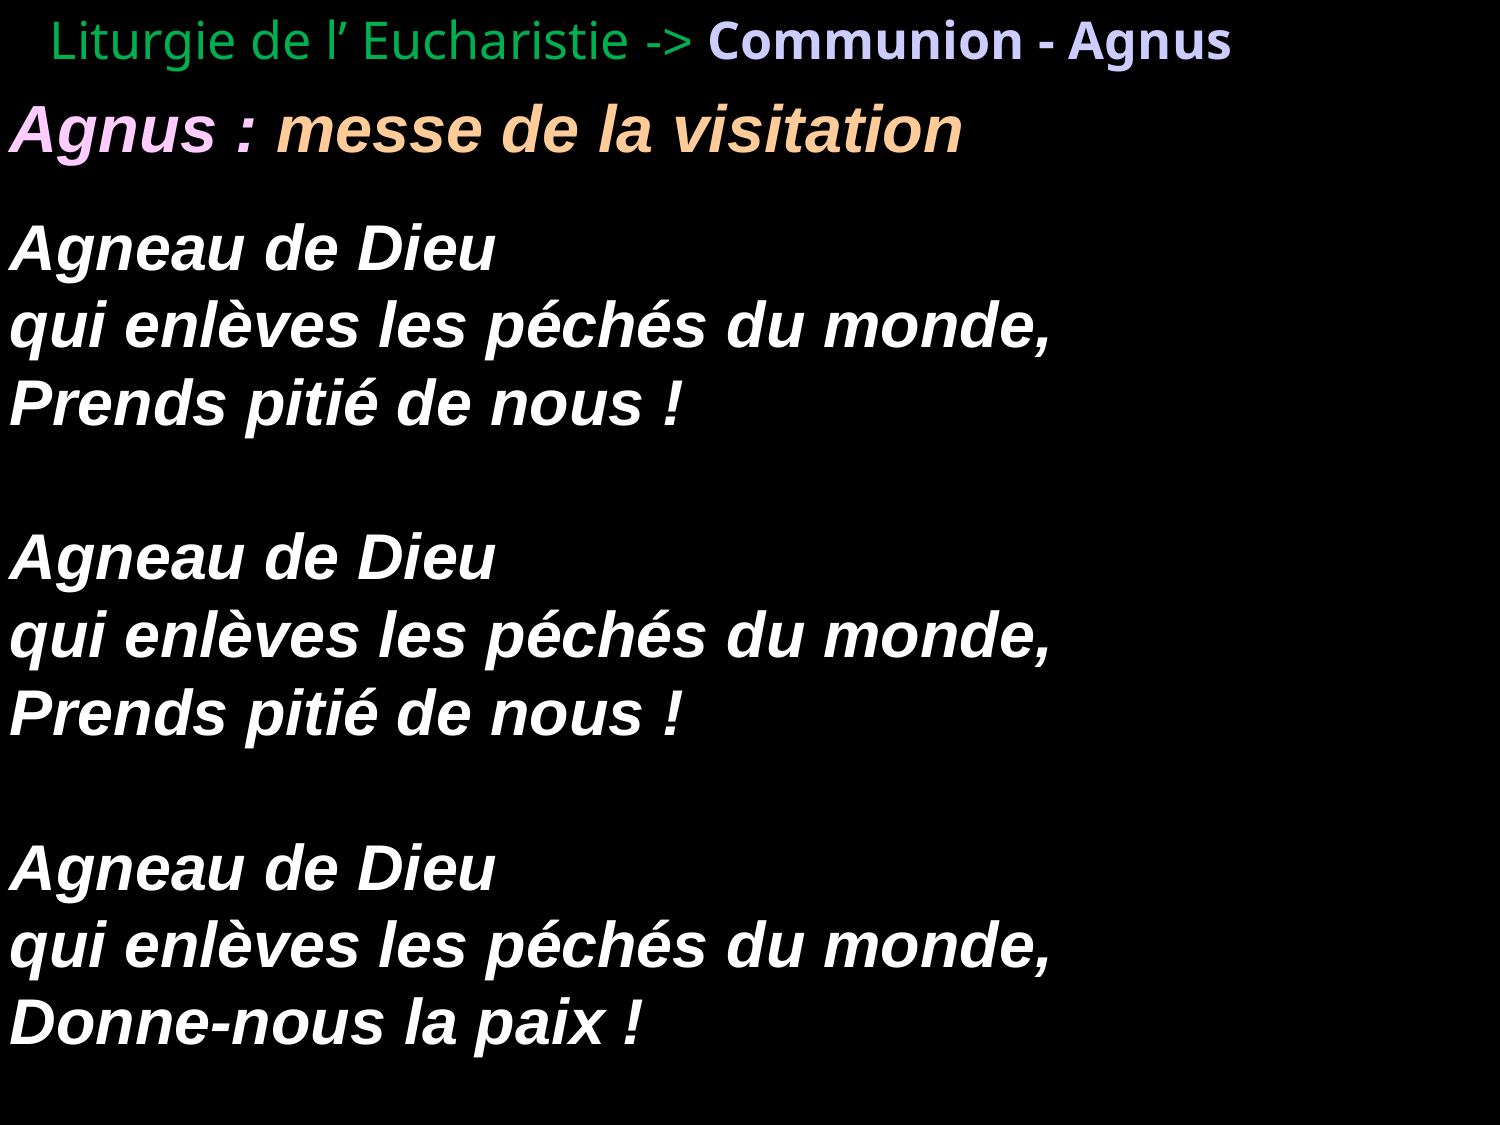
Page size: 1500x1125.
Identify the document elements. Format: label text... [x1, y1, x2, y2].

text_box Agnus : messe de la visitation Agneau de Dieu qui enlèves les péchés du monde, Prends pitié de nous ! Agneau de Dieu qui enlèves les péchés du monde, Prends pitié de nous ! Agneau de Dieu qui enlèves les péchés du monde, Donne-nous la paix ! [0, 78, 1500, 1125]
text_box Liturgie de l’ Eucharistie -> Communion - Agnus [35, 0, 1471, 78]
